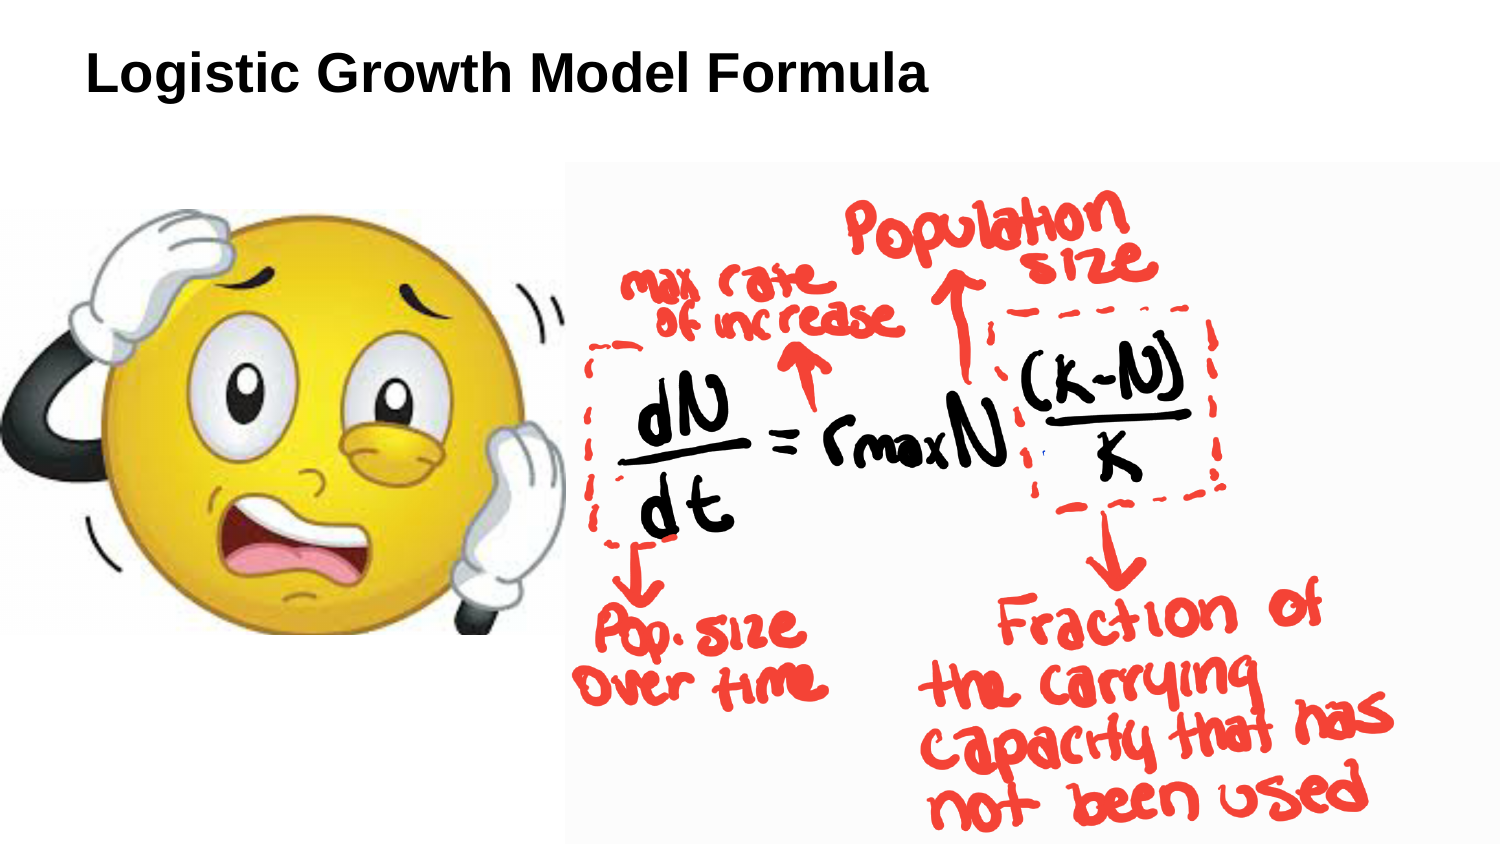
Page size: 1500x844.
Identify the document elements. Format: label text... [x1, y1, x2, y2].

picture [0, 162, 1500, 844]
text_box Logistic Growth Model Formula [70, 20, 1059, 207]
